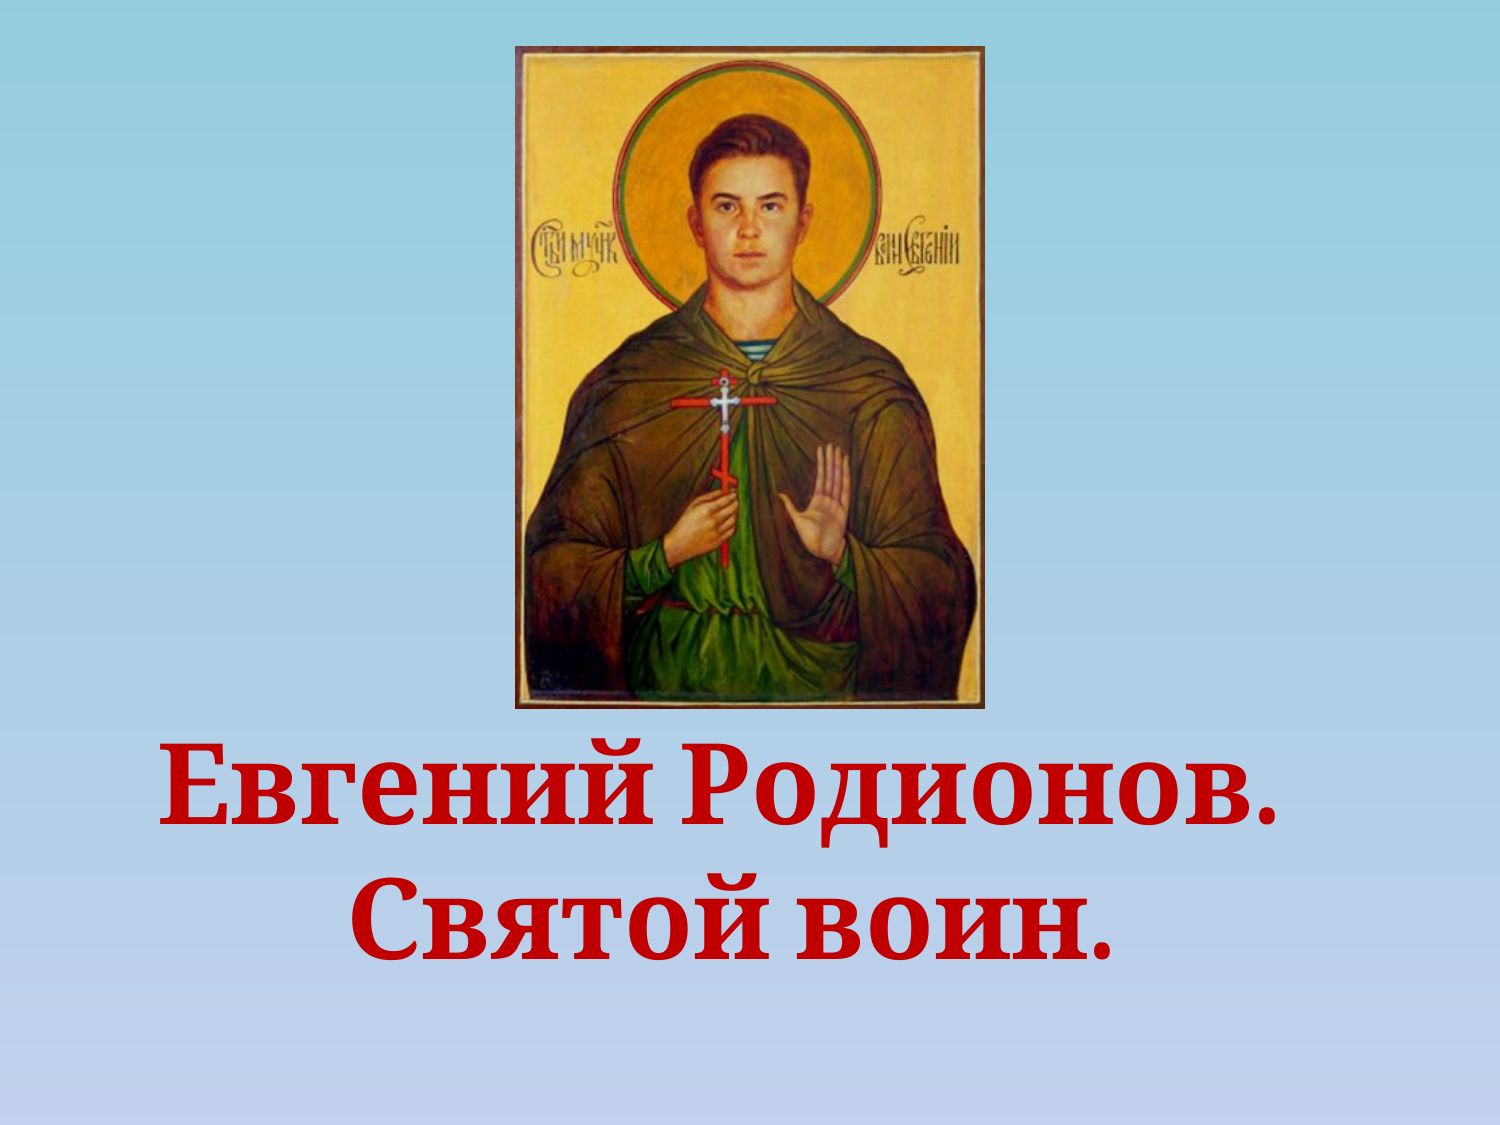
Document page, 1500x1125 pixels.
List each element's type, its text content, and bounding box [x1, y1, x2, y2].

picture [515, 46, 985, 709]
title Евгений Родионов. Святой воин. [93, 726, 1369, 968]
